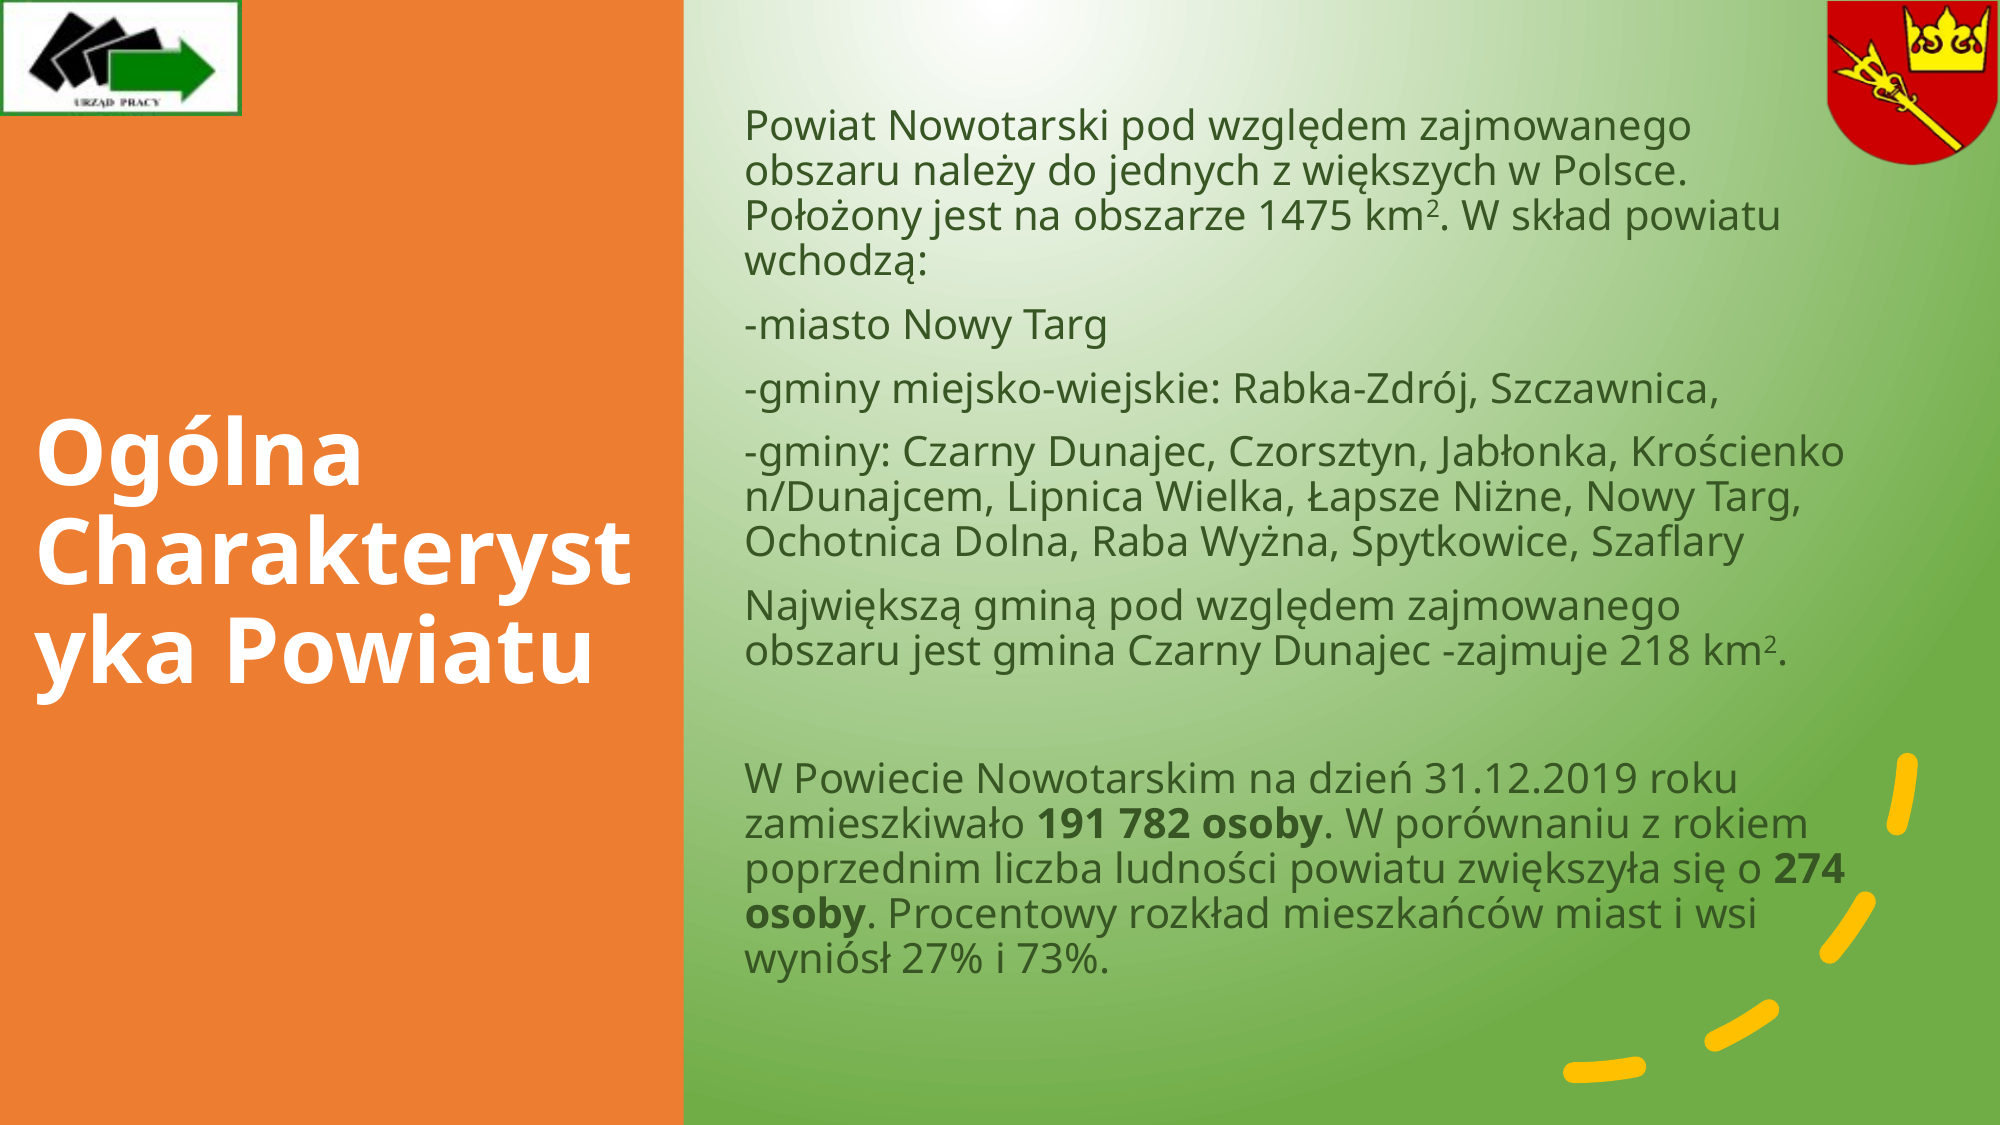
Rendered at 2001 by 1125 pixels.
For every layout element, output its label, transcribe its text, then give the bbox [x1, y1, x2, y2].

text_box [1572, 1014, 1764, 1074]
title Ogólna Charakterystyka Powiatu [19, 97, 684, 1014]
text_box [685, 0, 2000, 1125]
text_box [1863, 737, 1909, 907]
list Powiat Nowotarski pod względem zajmowanego obszaru należy do jednych z większych w Polsce. Położony jest na obszarze 1475 km2. W skład powiatu wchodzą: -miasto Nowy Targ -gminy miejsko-wiejskie: Rabka-Zdrój, Szczawnica, -gminy: Czarny Dunajec, Czorsztyn, Jabłonka, Krościenko n/Dunajcem, Lipnica Wielka, Łapsze Niżne, Nowy Targ, Ochotnica Dolna, Raba Wyżna, Spytkowice, Szaflary Największą gminą pod względem zajmowanego obszaru jest gmina Czarny Dunajec -zajmuje 218 km2. W Powiecie Nowotarskim na dzień 31.12.2019 roku zamieszkiwało 191 782 osoby. W porównaniu z rokiem poprzednim liczba ludności powiatu zwiększyła się o 274 osoby. Procentowy rozkład mieszkańców miast i wsi wyniósł 27% i 73%. [729, 97, 1863, 1014]
picture [0, 0, 242, 116]
text_box [0, 0, 685, 1125]
picture [1823, 0, 2000, 168]
